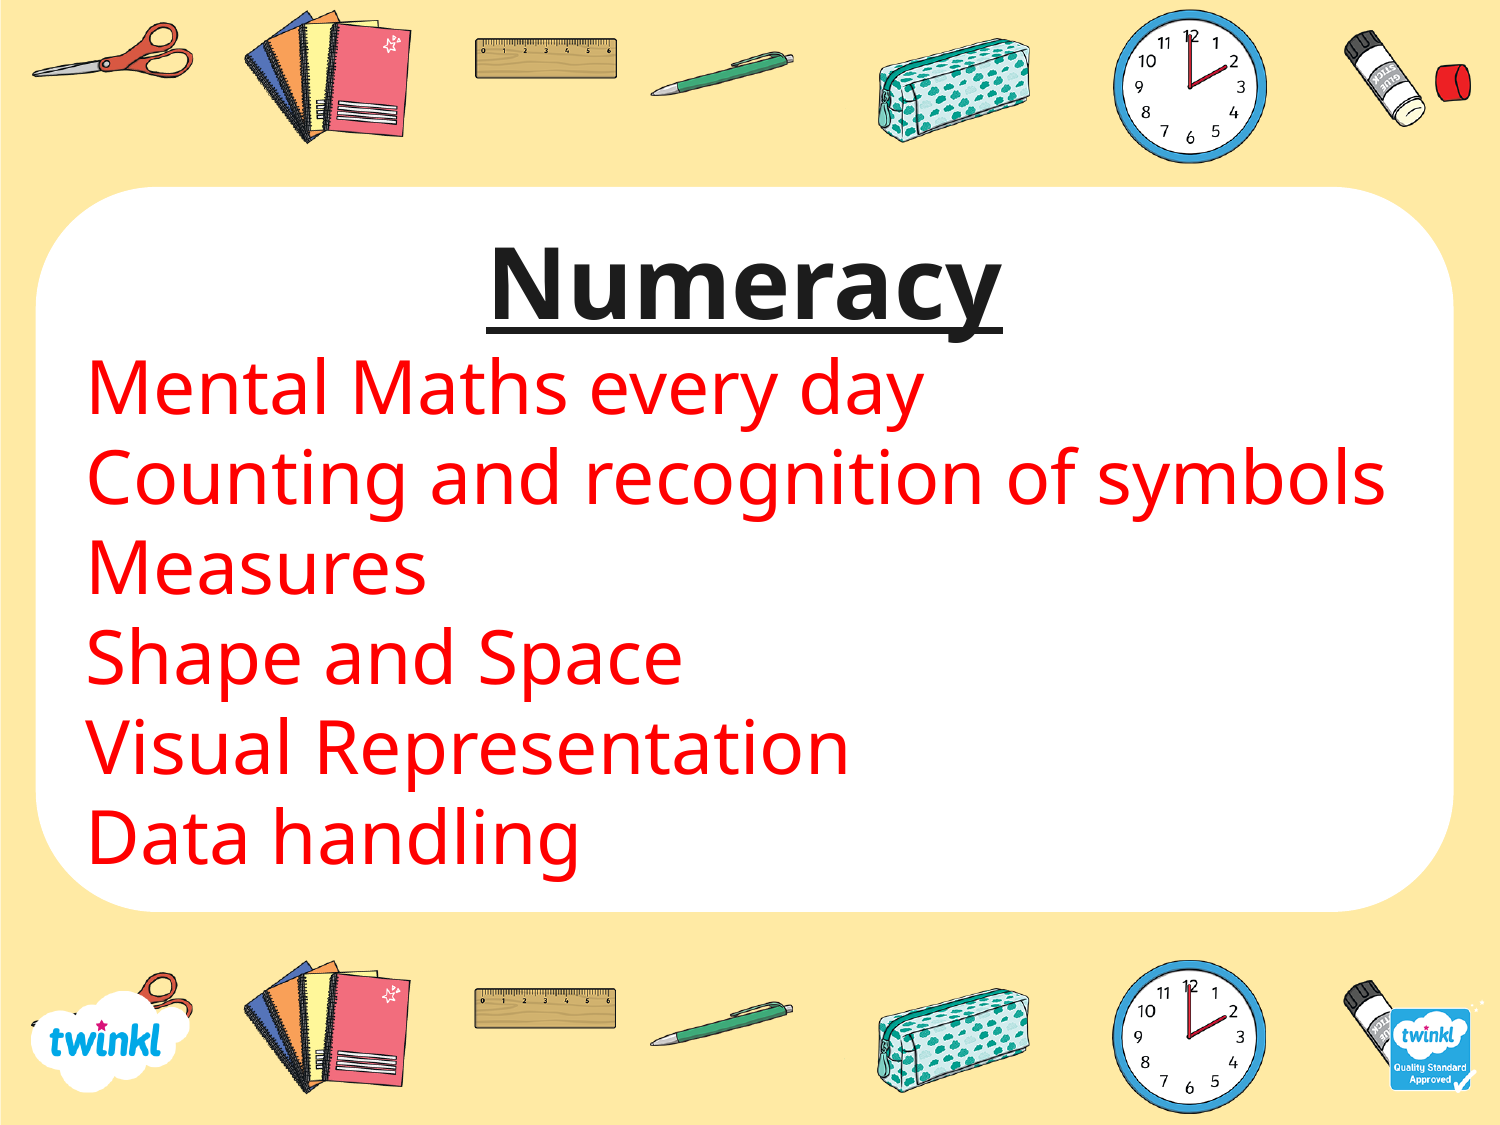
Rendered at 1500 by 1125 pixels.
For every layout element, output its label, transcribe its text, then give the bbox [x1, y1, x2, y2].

text_box Numeracy Mental Maths every day Counting and recognition of symbols Measures Shape and Space Visual Representation Data handling [34, 185, 1455, 913]
picture [0, 0, 1500, 1125]
